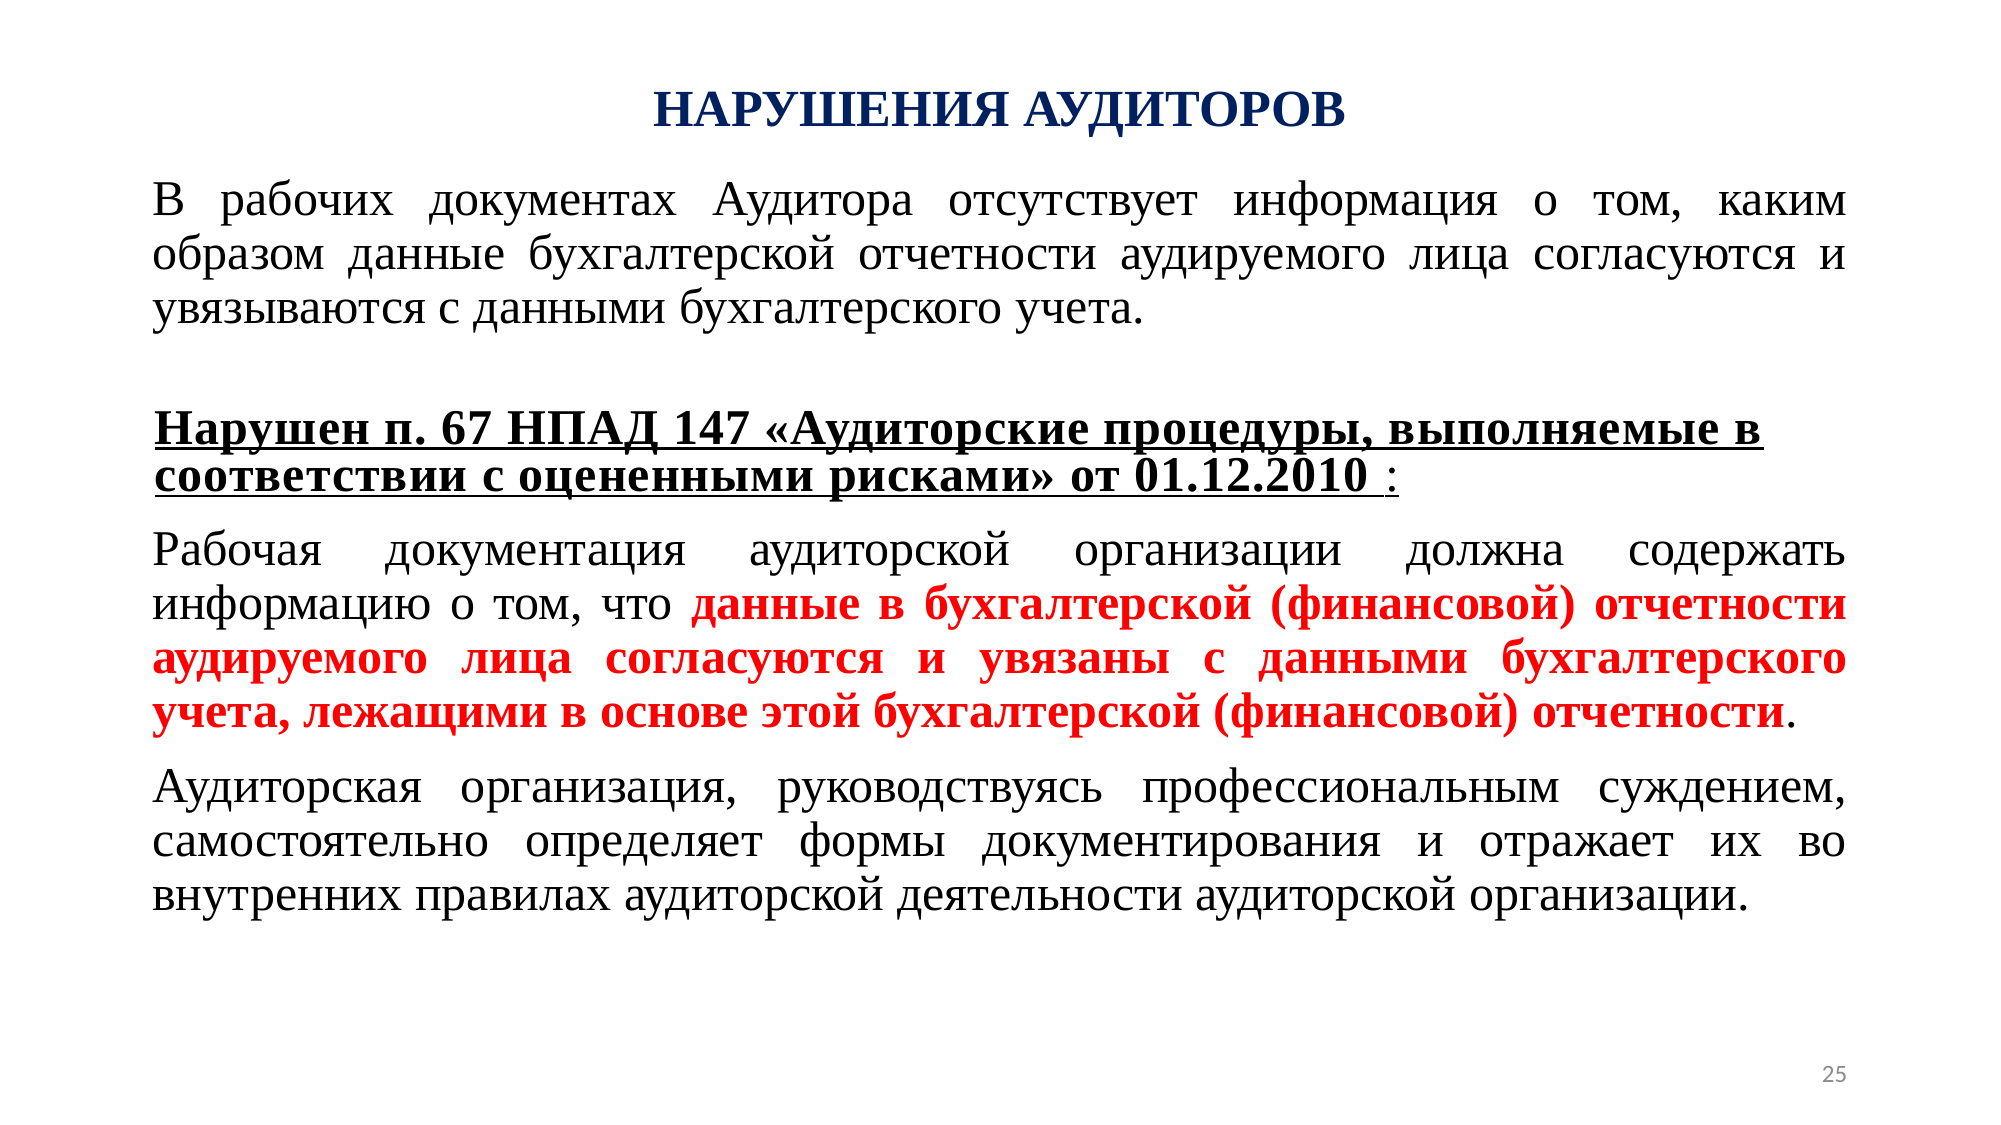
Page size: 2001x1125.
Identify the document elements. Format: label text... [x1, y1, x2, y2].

slide_number 25 [1412, 1042, 1863, 1103]
list В рабочих документах Аудитора отсутствует информация о том, каким образом данные бухгалтерской отчетности аудируемого лица согласуются и увязываются с данными бухгалтерского учета. Нарушен п. 67 НПАД 147 «Аудиторские процедуры, выполняемые в соответствии с оцененными рисками» от 01.12.2010 : Рабочая документация аудиторской организации должна содержать информацию о том, что данные в бухгалтерской (финансовой) отчетности аудируемого лица согласуются и увязаны с данными бухгалтерского учета, лежащими в основе этой бухгалтерской (финансовой) отчетности. Аудиторская организация, руководствуясь профессиональным суждением, самостоятельно определяет формы документирования и отражает их во внутренних правилах аудиторской деятельности аудиторской организации. [137, 164, 1863, 1014]
title НАРУШЕНИЯ АУДИТОРОВ [137, 59, 1863, 159]
